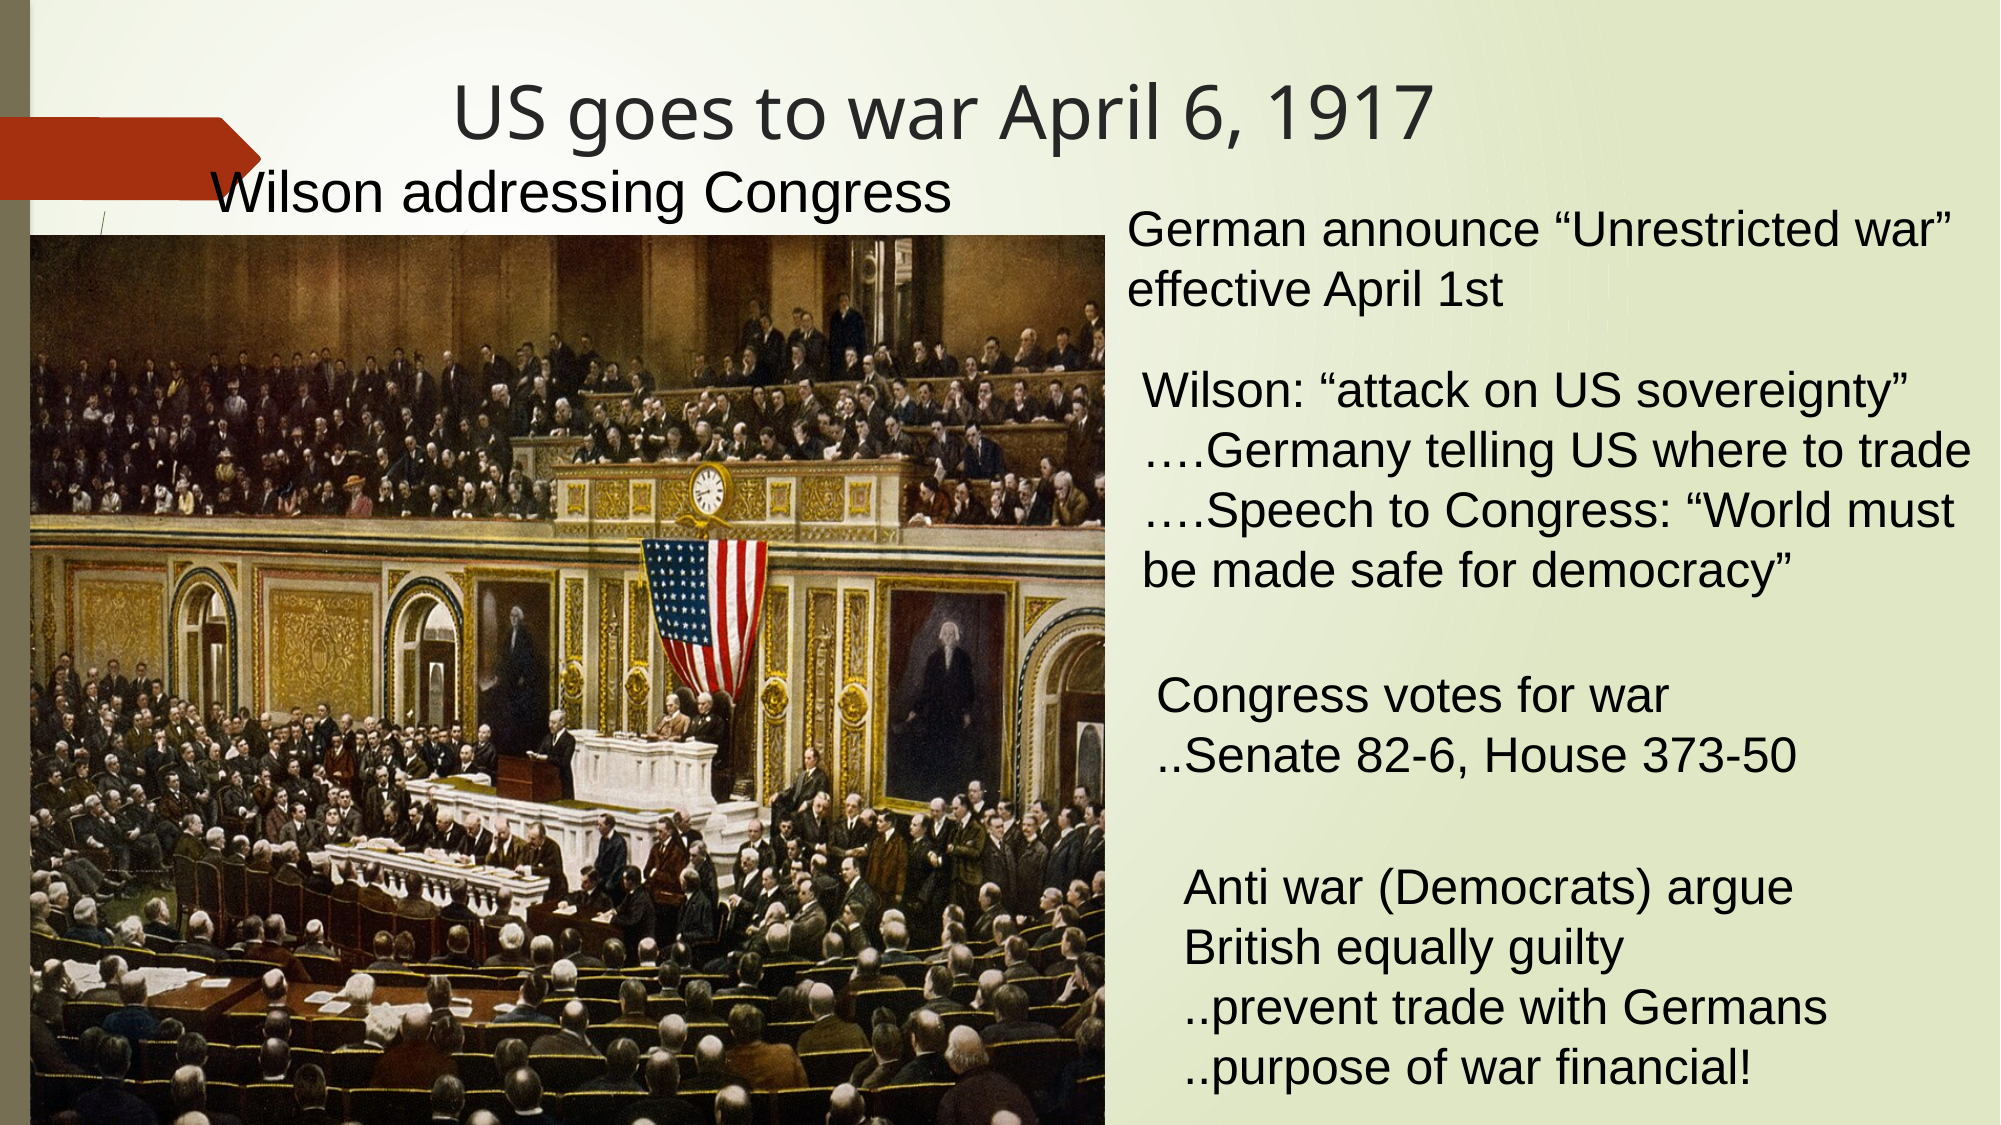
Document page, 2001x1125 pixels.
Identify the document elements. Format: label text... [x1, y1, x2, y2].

text_box Anti war (Democrats) argue British equally guilty ..prevent trade with Germans ..purpose of war financial! [1168, 847, 1844, 1102]
text_box Congress votes for war ..Senate 82-6, House 373-50 [1141, 655, 1969, 791]
text_box Wilson addressing Congress [195, 146, 969, 232]
picture [30, 235, 1105, 1125]
text_box Wilson: “attack on US sovereignty” ….Germany telling US where to trade ….Speech to Congress: “World must be made safe for democracy” [1127, 349, 2000, 605]
text_box German announce “Unrestricted war” effective April 1st [1112, 189, 2000, 324]
title US goes to war April 6, 1917 [436, 57, 1899, 268]
